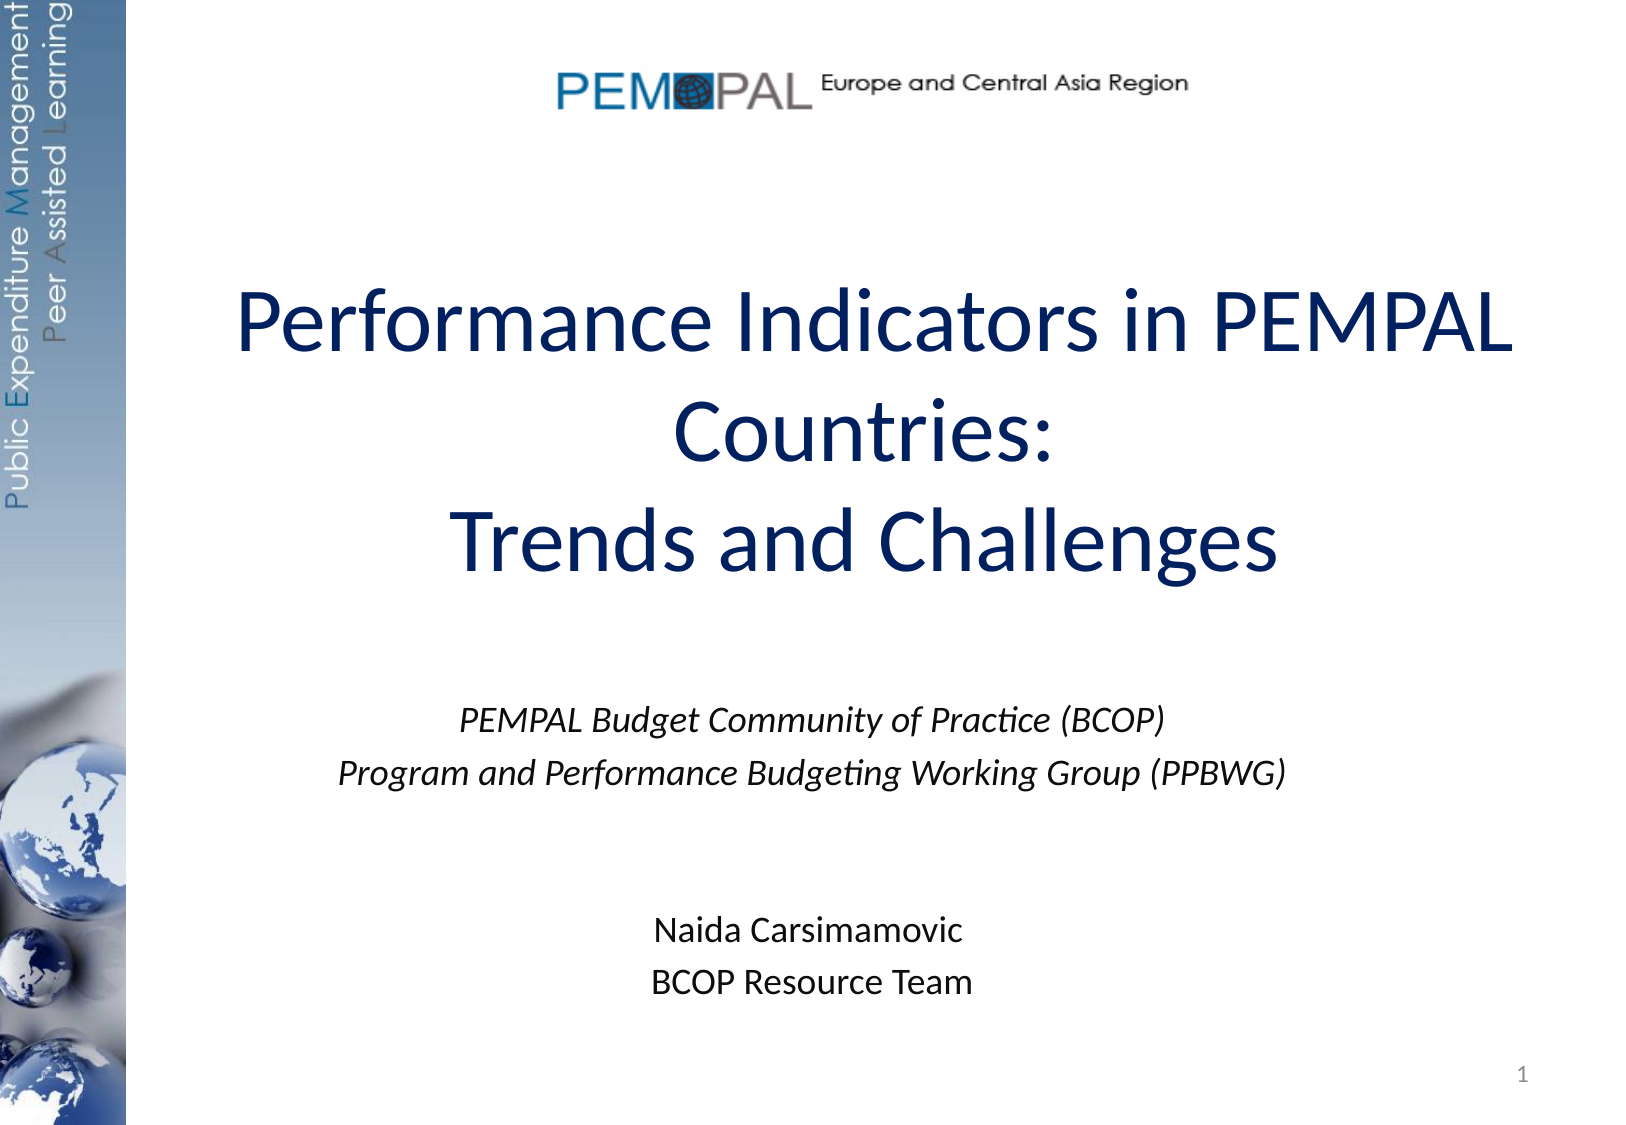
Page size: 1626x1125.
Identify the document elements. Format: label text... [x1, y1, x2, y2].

picture [0, 0, 126, 1125]
picture [554, 62, 1192, 119]
slide_number 1 [1164, 1042, 1544, 1103]
title Performance Indicators in PEMPAL Countries: Trends and Challenges [175, 162, 1576, 688]
subtitle PEMPAL Budget Community of Practice (BCOP) Program and Performance Budgeting Working Group (PPBWG) Naida Carsimamovic BCOP Resource Team [243, 687, 1382, 1013]
